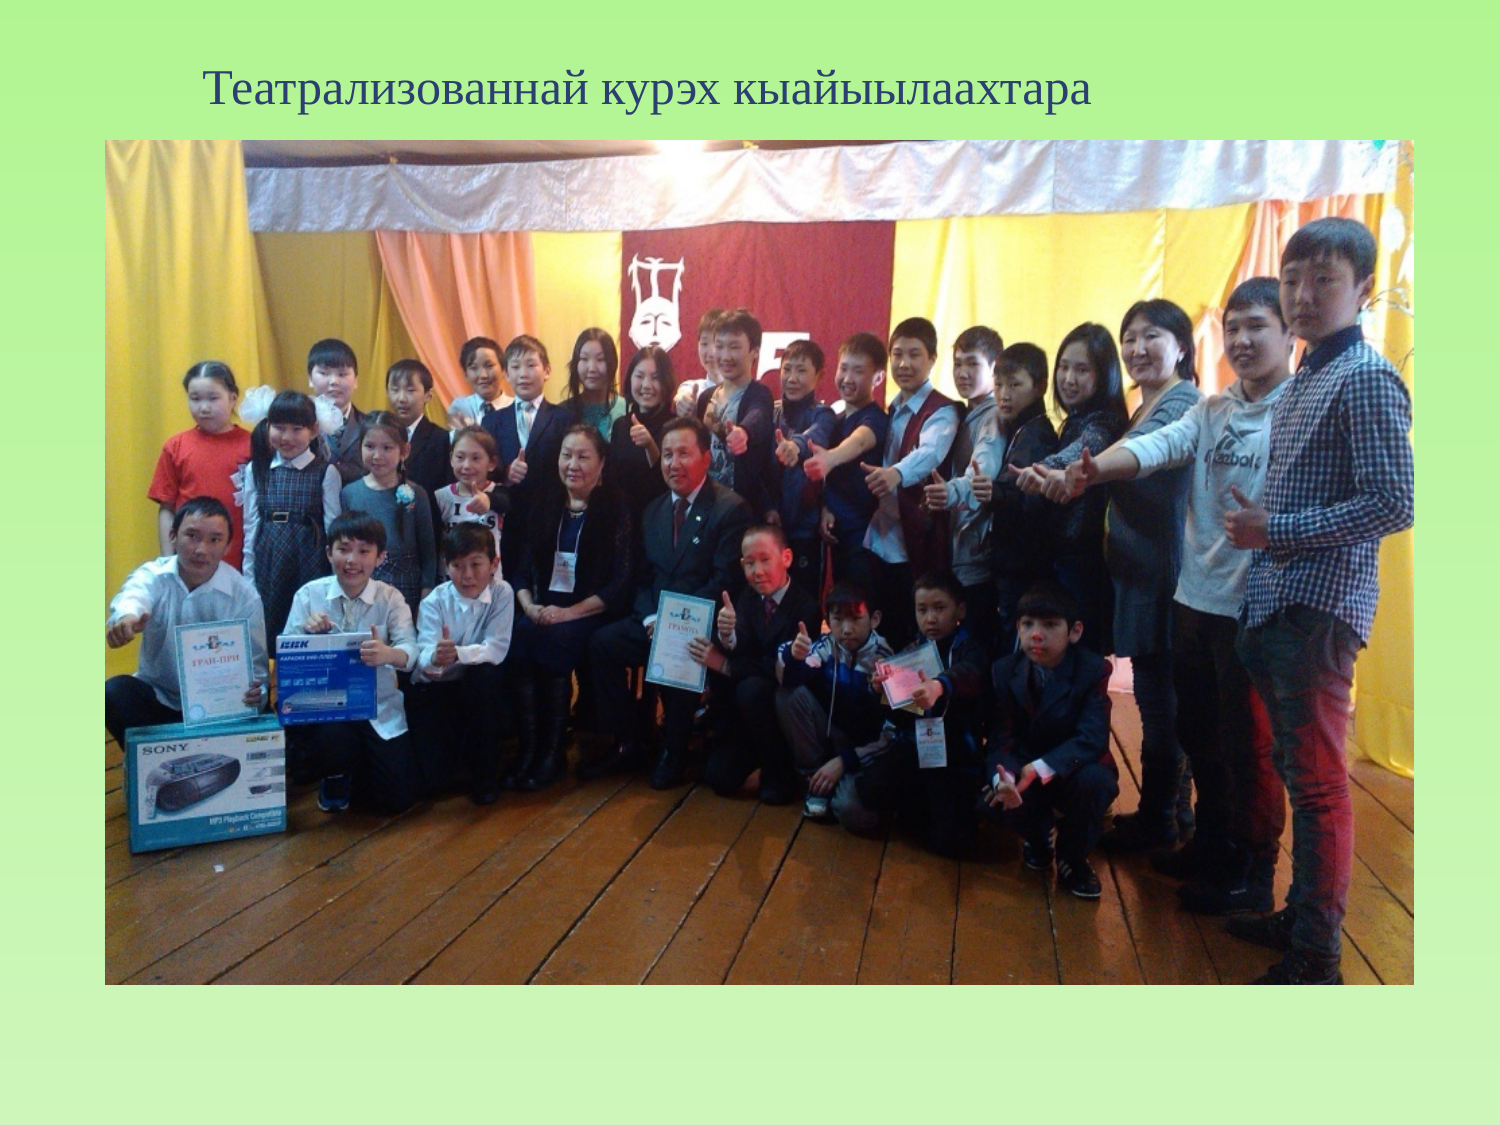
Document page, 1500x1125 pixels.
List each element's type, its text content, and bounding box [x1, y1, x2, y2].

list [105, 140, 1414, 985]
text_box Театрализованнай курэх кыайыылаахтара [187, 46, 1231, 122]
